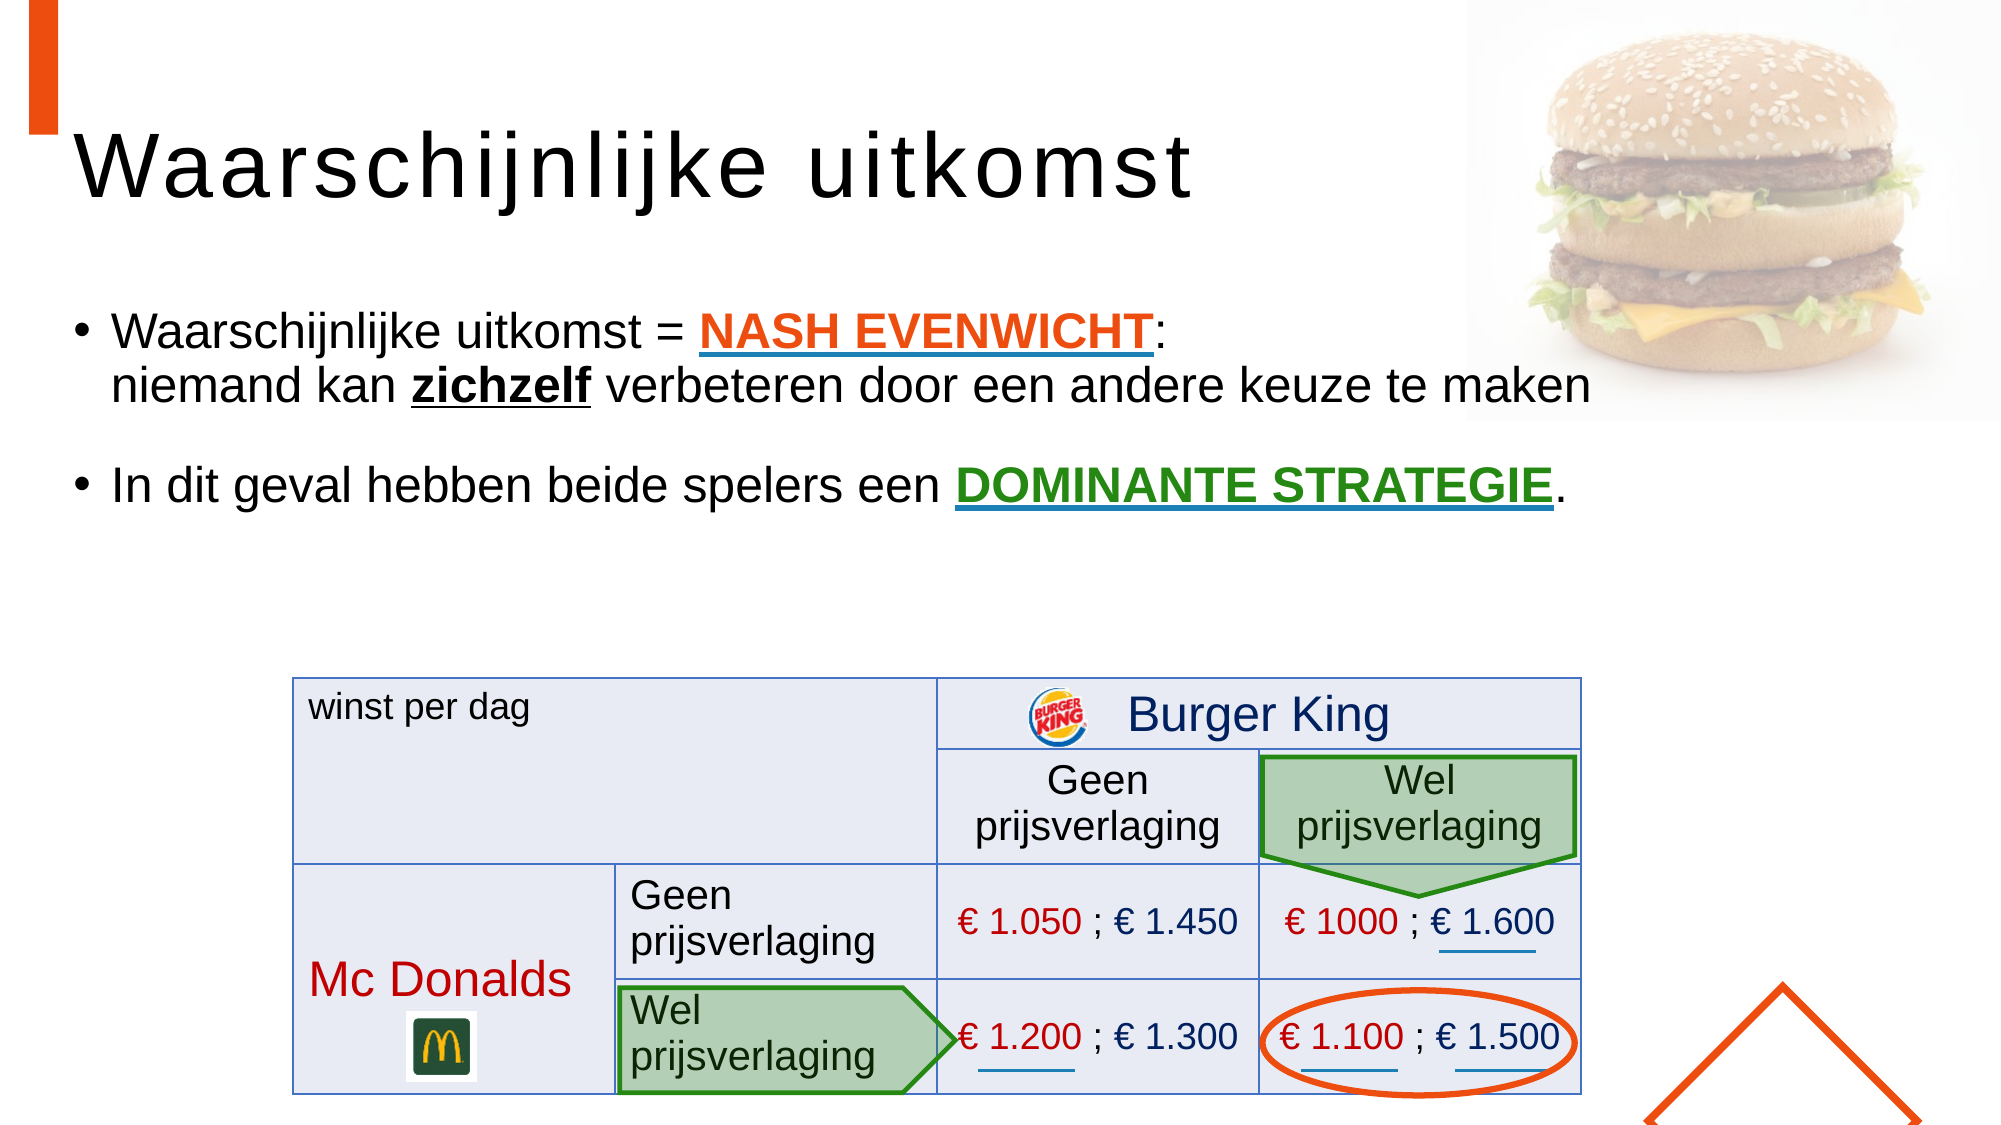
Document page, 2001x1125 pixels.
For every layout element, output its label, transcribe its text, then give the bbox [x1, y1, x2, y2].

table_header Burger King [938, 679, 1580, 748]
picture [406, 1011, 477, 1082]
table_cell € 1.200 ; € 1.300 [938, 980, 1258, 1093]
table_cell € 1000 ; € 1.600 [1260, 865, 1580, 978]
table_cell Geen prijsverlaging [938, 750, 1258, 863]
table_cell € 1.100 ; € 1.500 [1260, 980, 1580, 1093]
table_cell € 1.050 ; € 1.450 [938, 865, 1258, 978]
text_box [618, 986, 957, 1094]
table_cell Mc Donalds [294, 865, 614, 1093]
text_box [1261, 755, 1576, 898]
picture [1010, 681, 1107, 754]
picture [1466, 0, 2000, 421]
table_cell Wel prijsverlaging [1260, 750, 1580, 863]
list Waarschijnlijke uitkomst = NASH EVENWICHT: niemand kan zichzelf verbeteren door een andere keuze te maken In dit geval hebben beide spelers een DOMINANTE STRATEGIE. [58, 298, 1950, 610]
text_box [1261, 989, 1576, 1097]
table_header winst per dag [294, 679, 936, 863]
table_cell Geen prijsverlaging [616, 865, 936, 978]
table_cell Wel prijsverlaging [616, 980, 936, 1093]
title Waarschijnlijke uitkomst [58, 58, 1466, 277]
